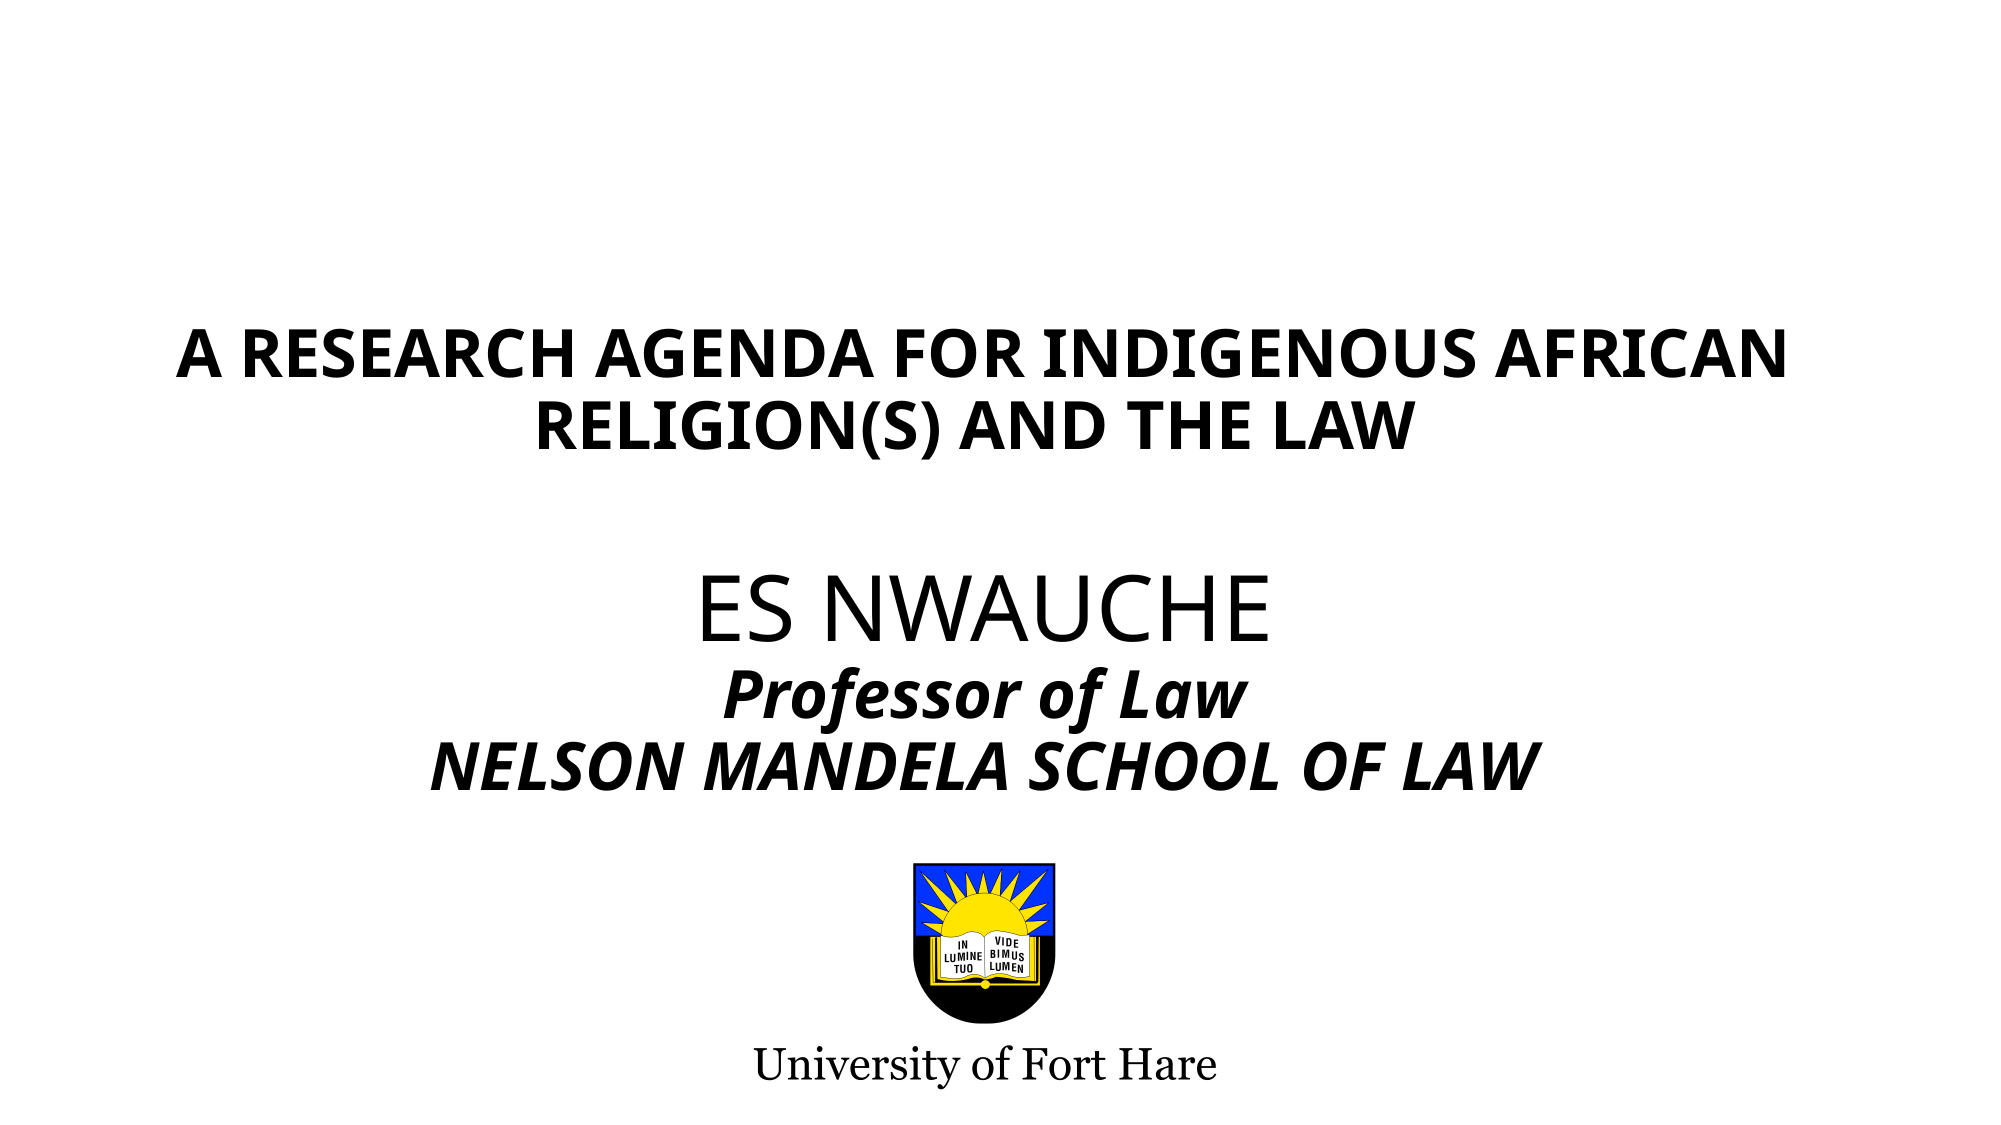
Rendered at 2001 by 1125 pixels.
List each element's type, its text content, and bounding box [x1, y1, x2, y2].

title A RESEARCH AGENDA FOR INDIGENOUS AFRICAN RELIGION(S) AND THE LAW ES NWAUCHE Professor of Law NELSON MANDELA SCHOOL OF LAW [0, 0, 1969, 1125]
picture [718, 829, 1250, 1125]
